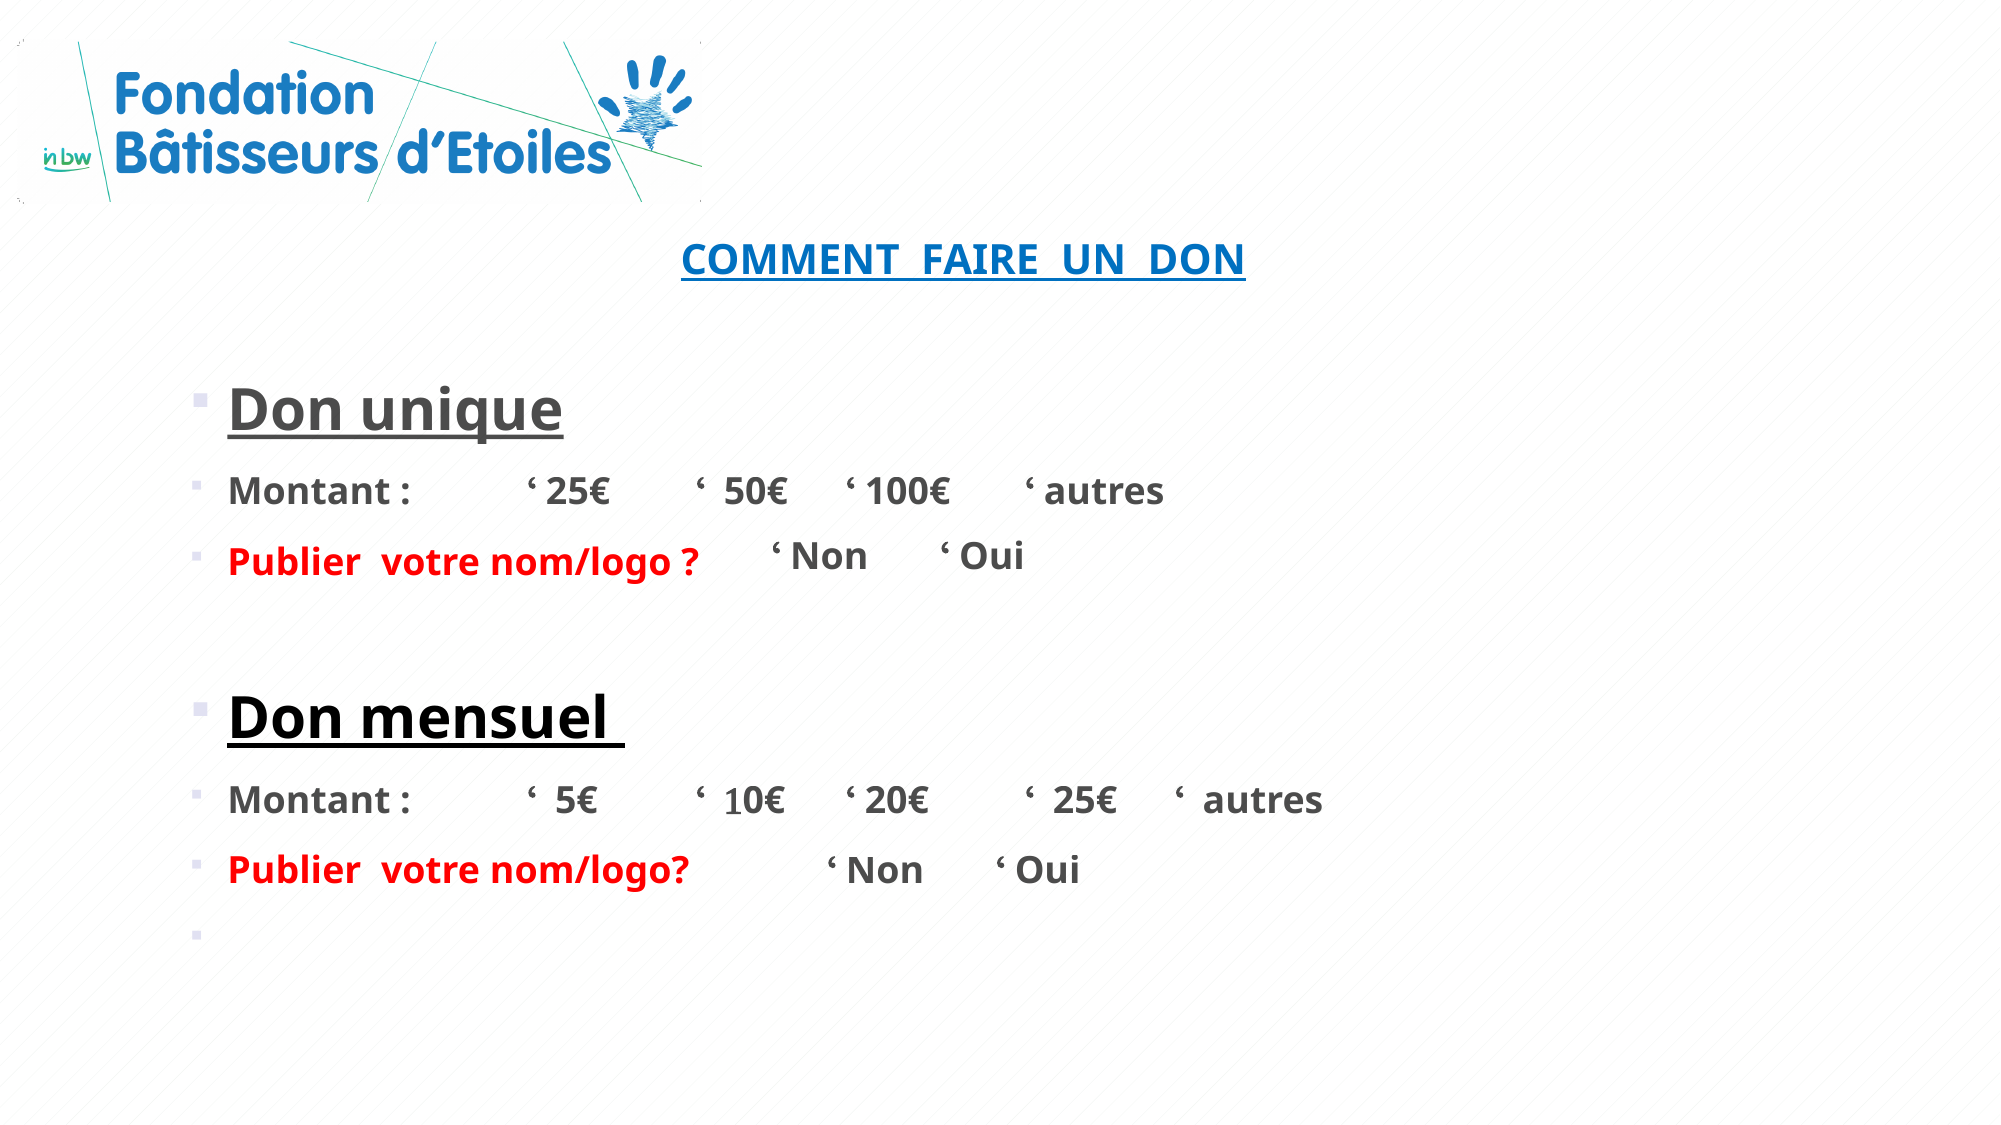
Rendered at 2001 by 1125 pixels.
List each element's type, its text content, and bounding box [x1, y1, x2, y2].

picture [16, 39, 702, 204]
title COMMENT FAIRE UN DON [65, 154, 1722, 325]
list Don unique Montant : ‘ 25€ ‘ 50€ ‘ 100€ ‘ autres Publier votre nom/logo ? Don mensuel Montant : ‘ 5€ ‘ 10€ ‘ 20€ ‘ 25€ ‘ autres Publier votre nom/logo? ‘ Non ‘ Oui [137, 357, 1863, 1014]
text_box ‘ Non ‘ Oui [607, 524, 1104, 584]
